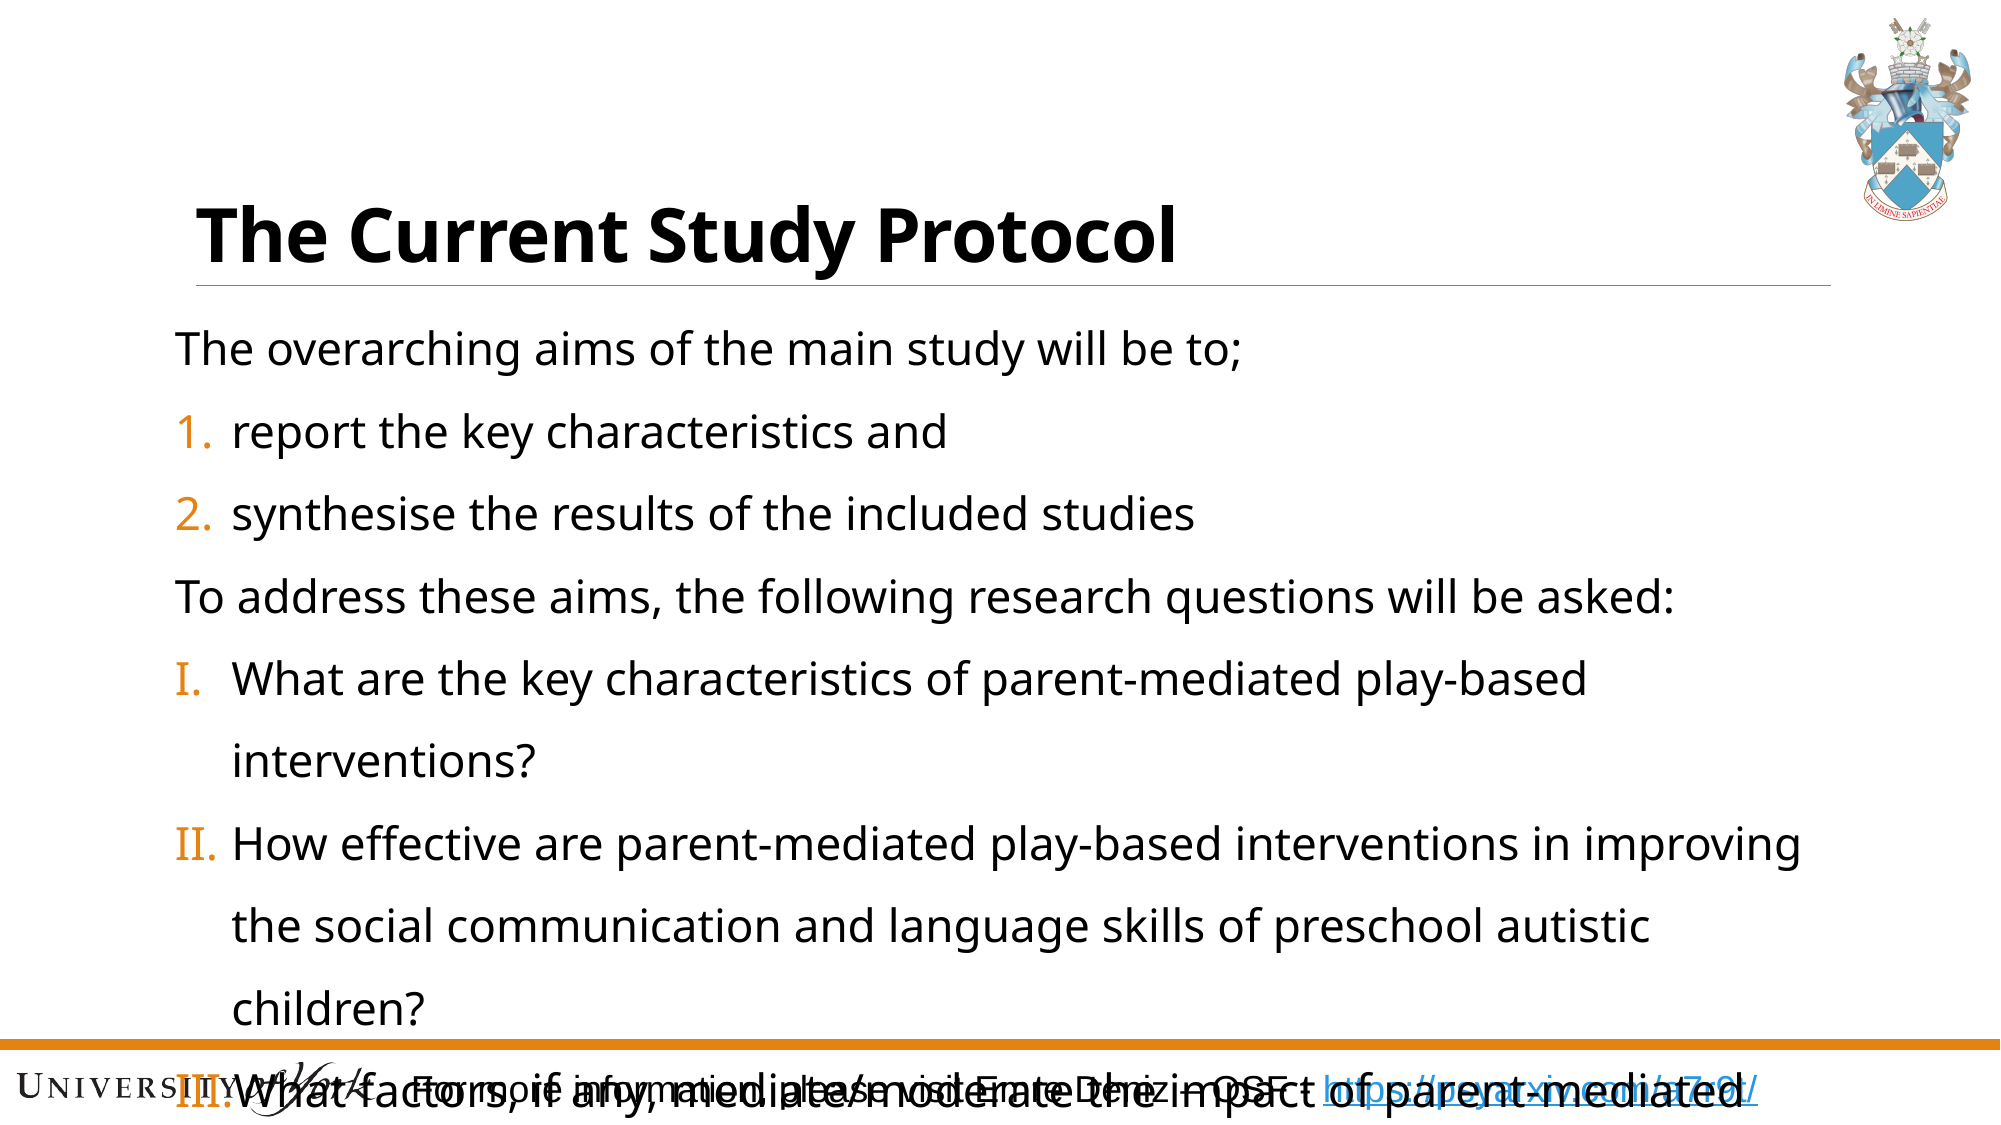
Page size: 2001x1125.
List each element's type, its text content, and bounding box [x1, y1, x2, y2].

picture [0, 1056, 419, 1119]
title The Current Study Protocol [180, 193, 1830, 285]
list The overarching aims of the main study will be to; report the key characteristics and synthesise the results of the included studies To address these aims, the following research questions will be asked: What are the key characteristics of parent-mediated play-based interventions? How effective are parent-mediated play-based interventions in improving the social communication and language skills of preschool autistic children? What factors, if any, mediate/moderate the impact of parent-mediated play-based interventions on children’s social communication and language outcomes? [174, 285, 1825, 1024]
picture [1844, 18, 1971, 221]
